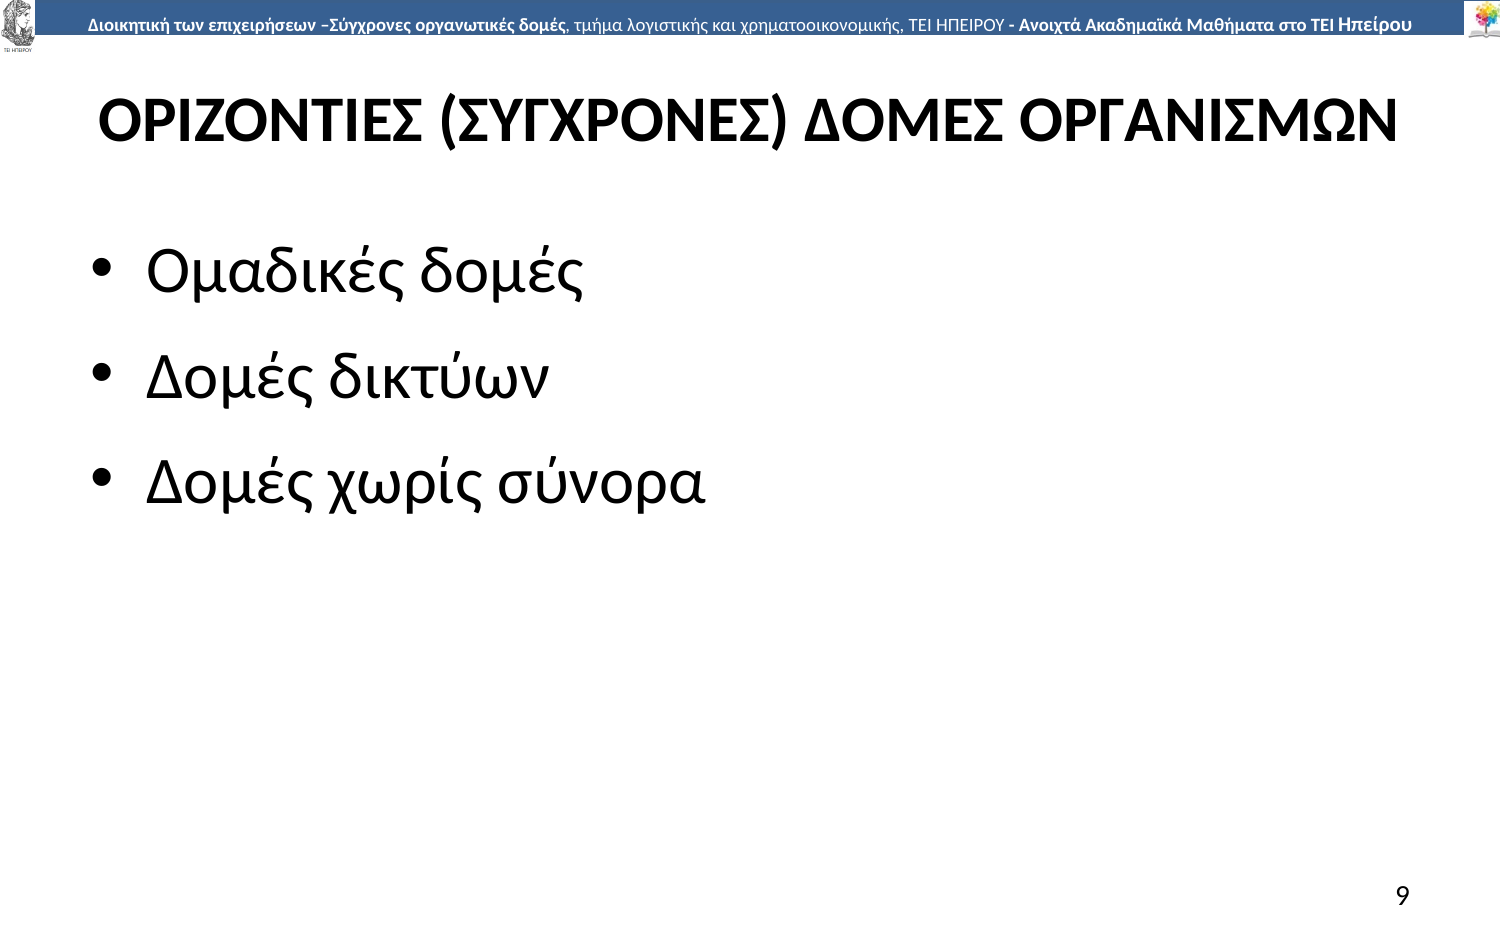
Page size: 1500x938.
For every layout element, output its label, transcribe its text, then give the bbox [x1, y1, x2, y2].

picture [0, 0, 35, 54]
picture [1464, 1, 1500, 39]
slide_number 9 [1074, 868, 1425, 919]
list Οµαδικές δοµές Δοµές δικτύων Δοµές χωρίς σύνορα [75, 218, 1425, 838]
title ΟΡΙΖΟΝΤΙΕΣ (ΣΥΓΧΡΟΝΕΣ) ΔΟΜΕΣ ΟΡΓΑΝΙΣΜΩΝ [75, 37, 1425, 194]
